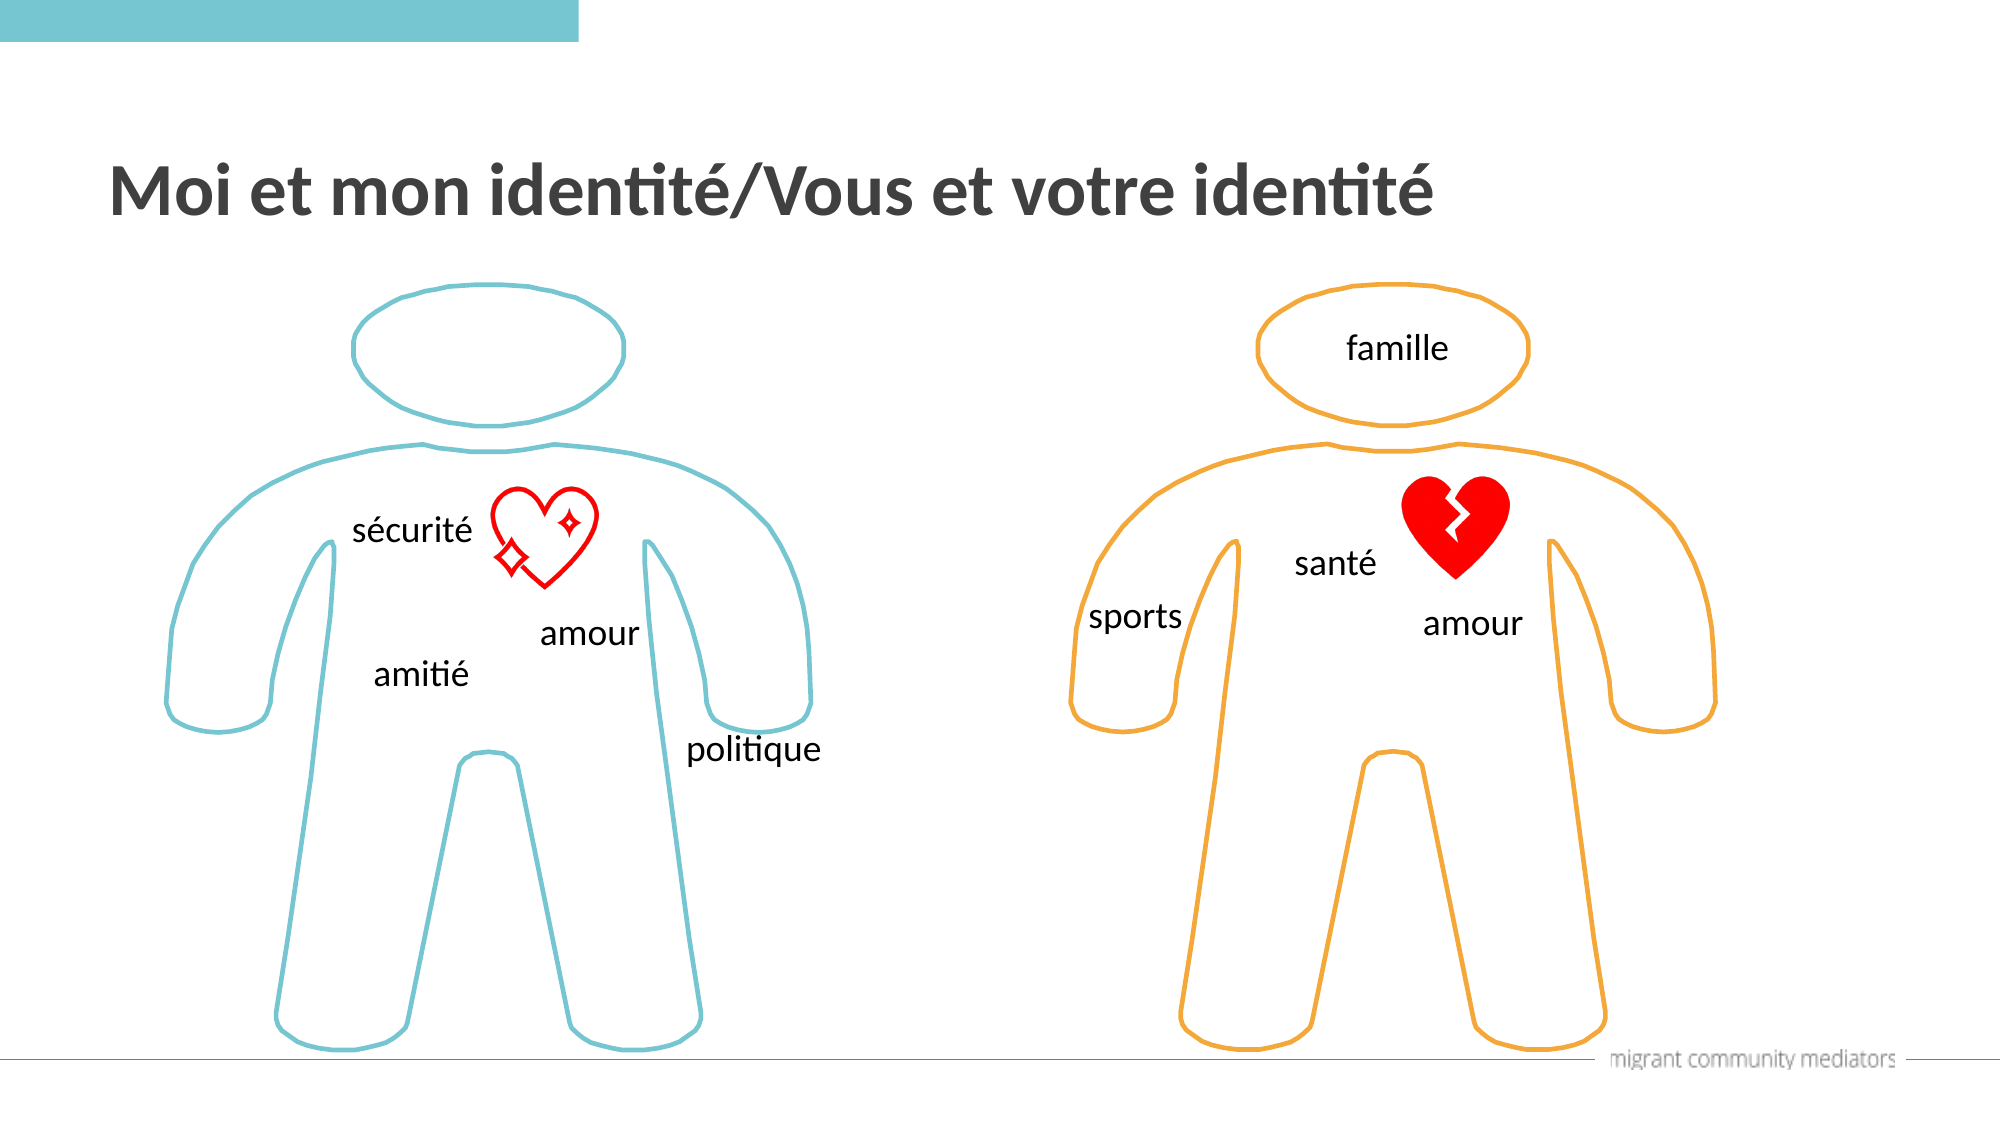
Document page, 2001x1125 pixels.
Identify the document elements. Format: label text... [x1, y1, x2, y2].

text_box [1070, 284, 1716, 1050]
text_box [166, 284, 811, 1050]
picture [469, 462, 620, 613]
list Moi et mon identité/Vous et votre identité [93, 143, 1895, 322]
picture [1380, 452, 1531, 603]
